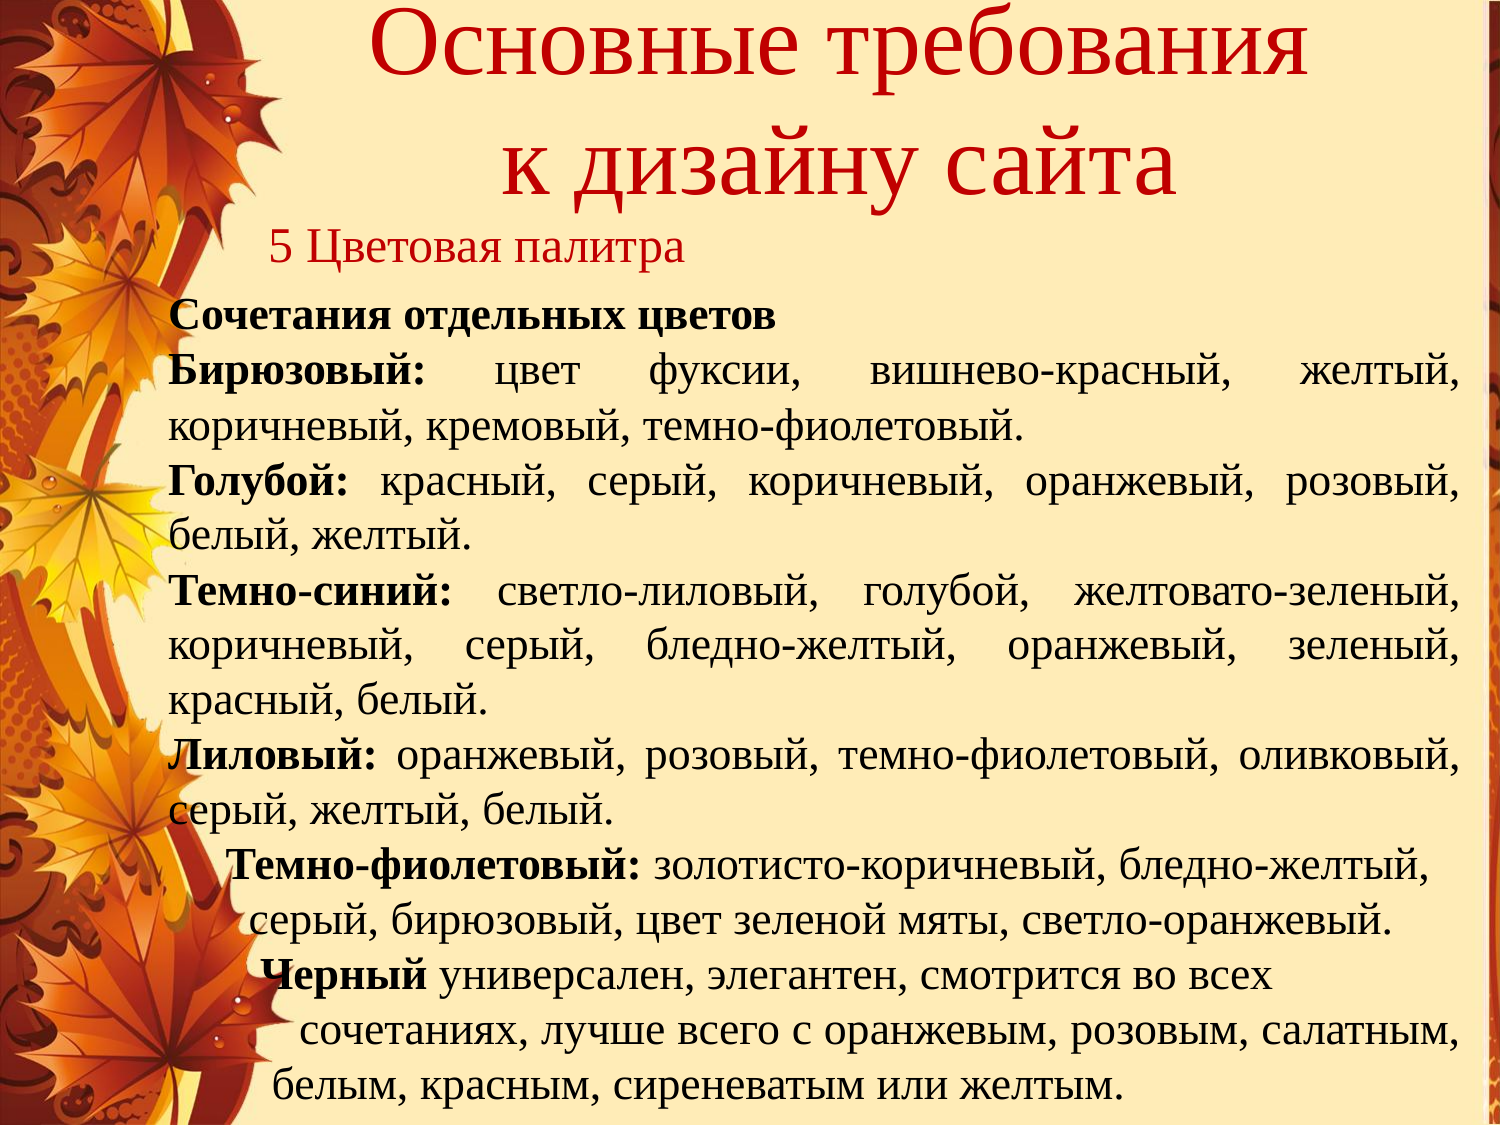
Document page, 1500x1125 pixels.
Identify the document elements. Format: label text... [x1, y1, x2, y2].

text_box 5 Цветовая палитра [253, 149, 1392, 276]
text_box Сочетания отдельных цветов Бирюзовый: цвет фуксии, вишнево-красный, желтый, коричневый, кремовый, темно-фиолетовый. Голубой: красный, серый, коричневый, оранжевый, розовый, белый, желтый. Темно-синий: светло-лиловый, голубой, желтовато-зеленый, коричневый, серый, бледно-желтый, оранжевый, зеленый, красный, белый. Лиловый: оранжевый, розовый, темно-фиолетовый, оливковый, серый, желтый, белый. Темно-фиолетовый: золотисто-коричневый, бледно-желтый, серый, бирюзовый, цвет зеленой мяты, светло-оранжевый. Черный универсален, элегантен, смотрится во всех сочетаниях, лучше всего с оранжевым, розовым, салатным, белым, красным, сиреневатым или желтым. [153, 276, 1477, 1117]
title Основные требования к дизайну сайта [271, 1, 1409, 189]
picture [0, 0, 1500, 1125]
